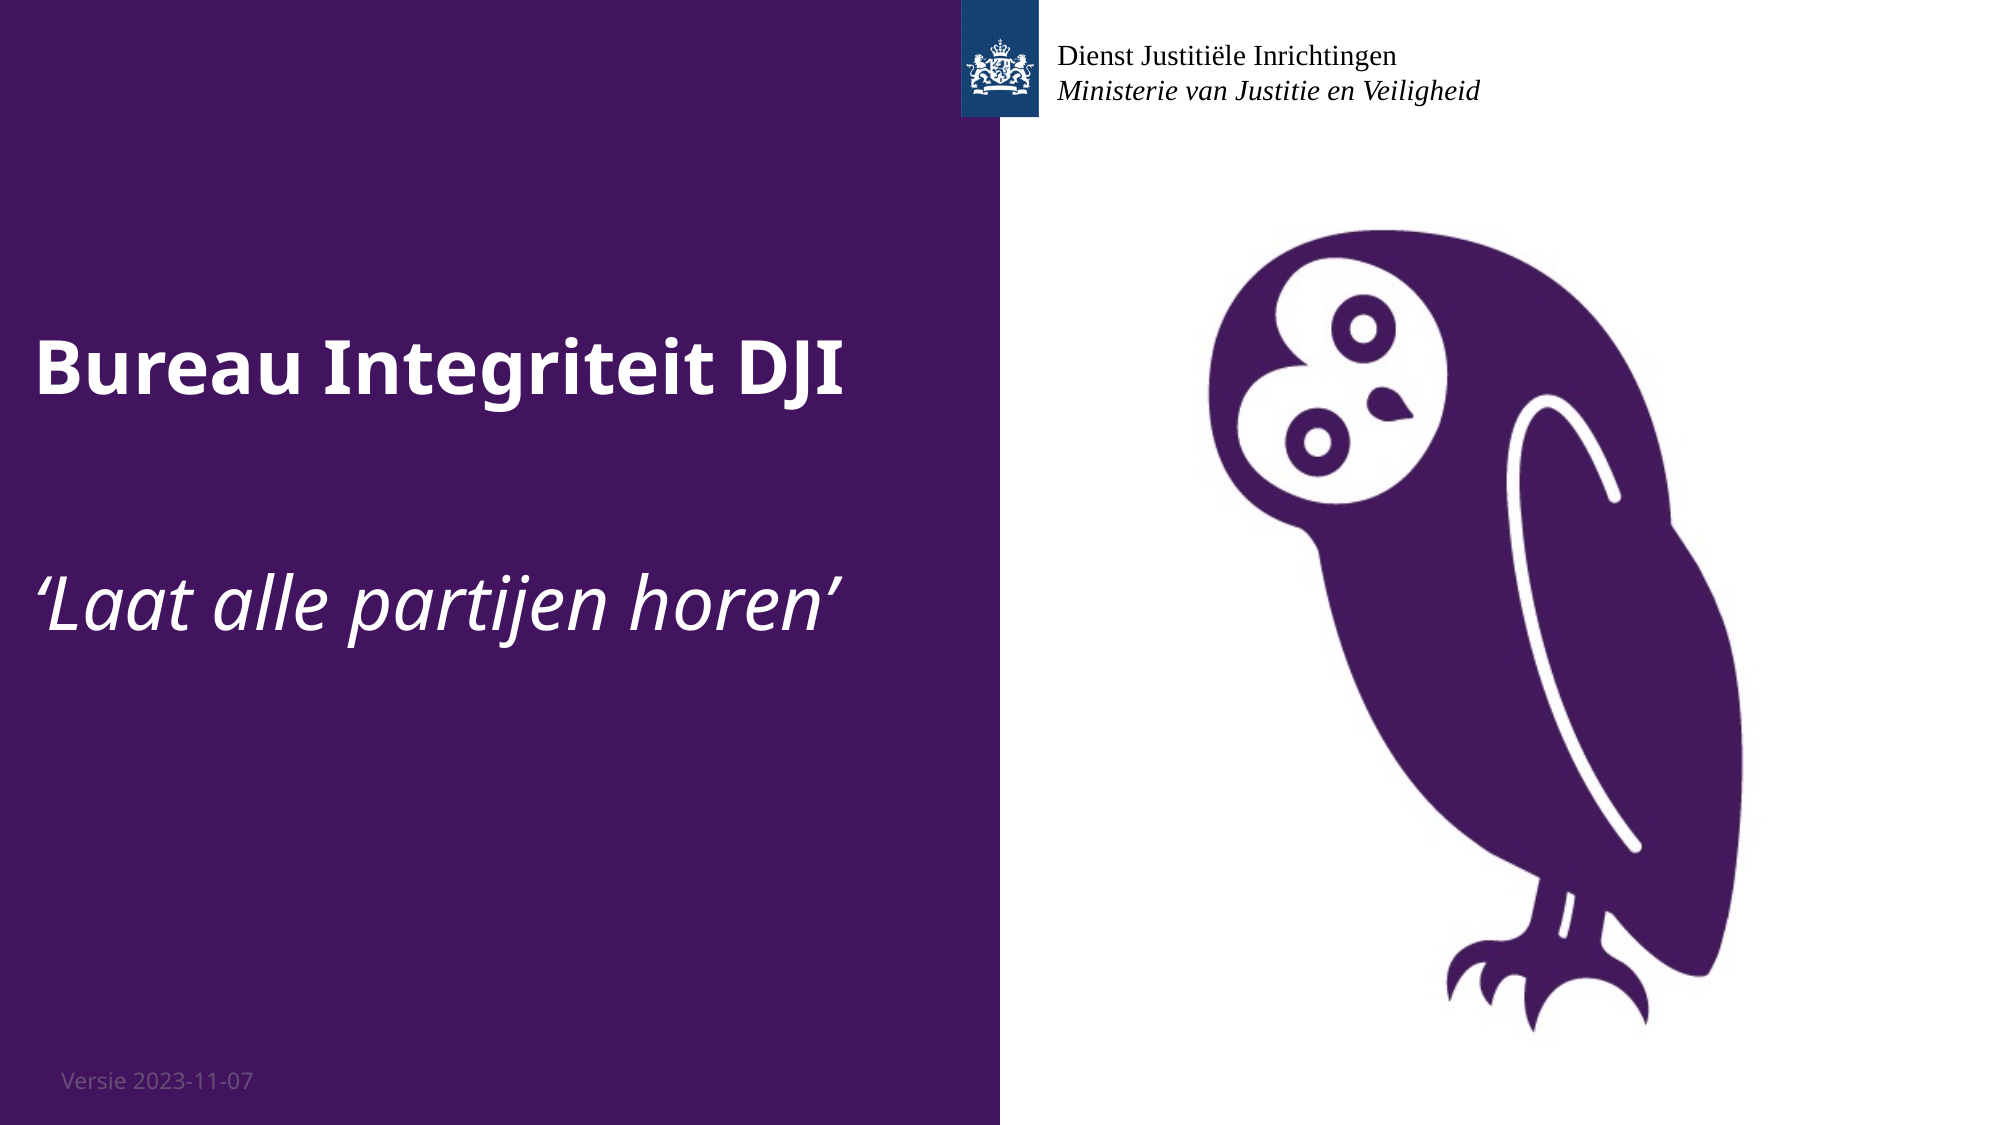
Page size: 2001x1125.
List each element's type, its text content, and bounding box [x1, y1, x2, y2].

text_box Dienst Justitiële Inrichtingen Ministerie van Justitie en Veiligheid [1042, 28, 1496, 114]
list ‘Laat alle partijen horen’ [33, 555, 982, 992]
picture [1076, 135, 1917, 1081]
picture [924, 0, 1075, 166]
title Bureau Integriteit DJI [33, 93, 998, 412]
text_box Versie 2023-11-07 [46, 1058, 269, 1102]
